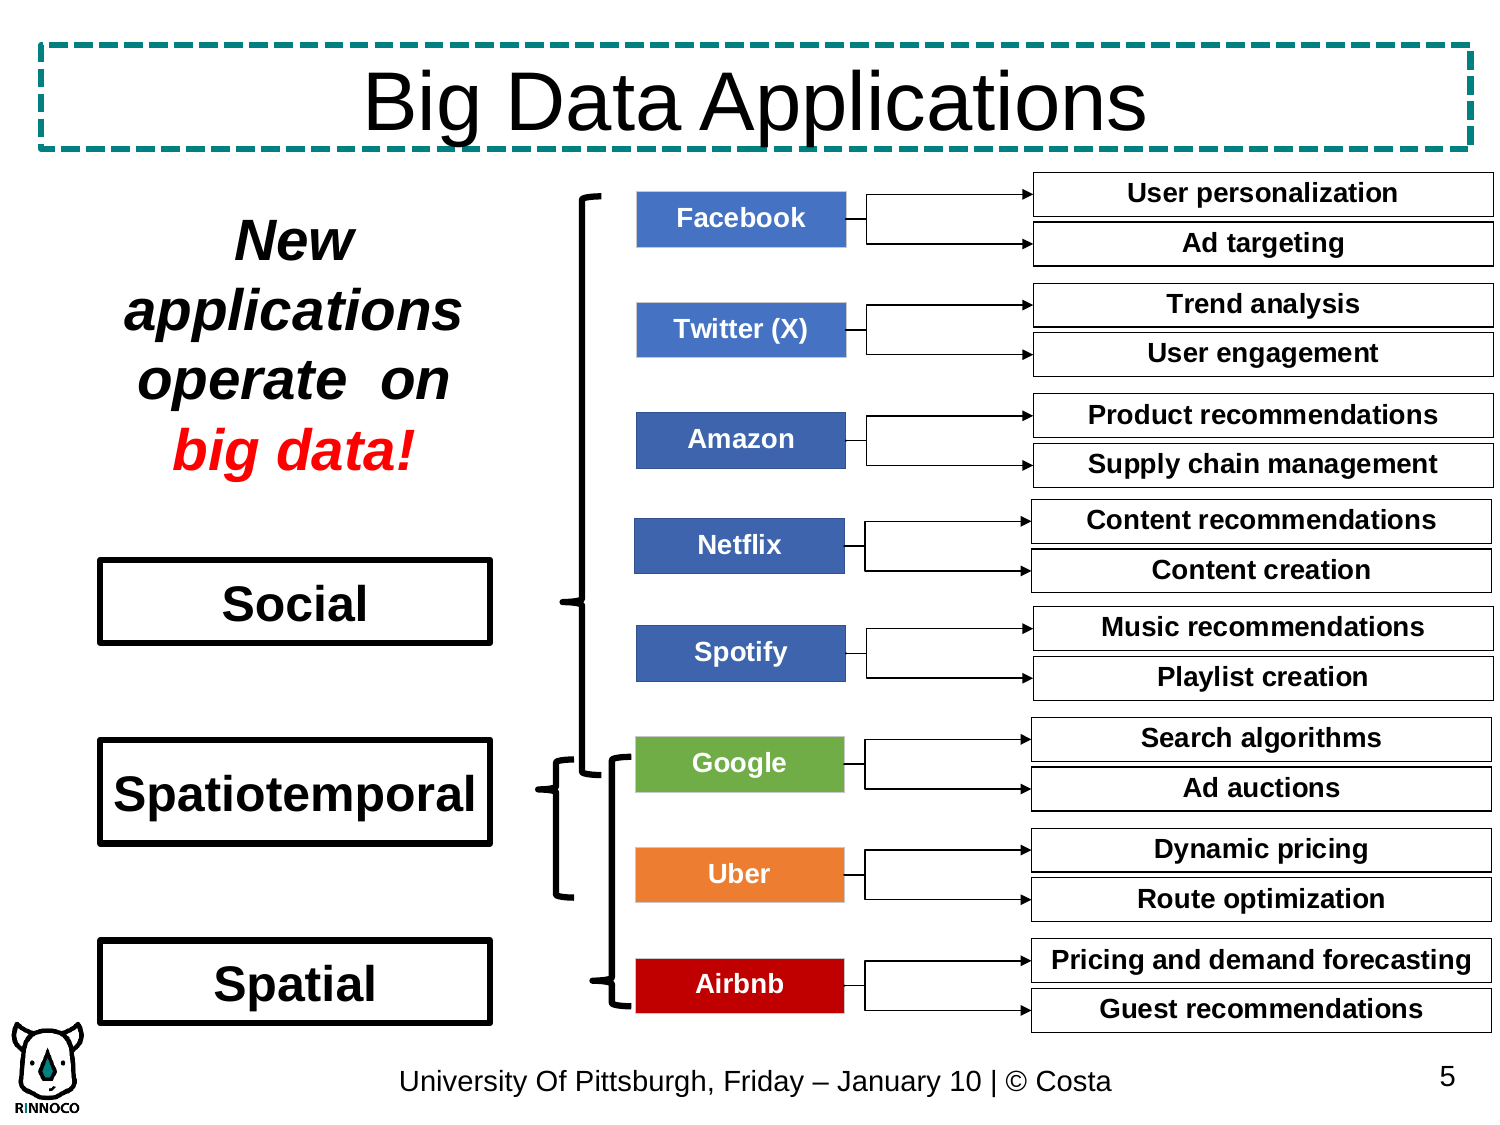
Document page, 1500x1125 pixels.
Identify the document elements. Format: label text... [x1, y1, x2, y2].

text_box Social [100, 560, 491, 643]
text_box [592, 756, 626, 1007]
text_box [562, 196, 602, 776]
text_box [538, 759, 575, 898]
slide_number 5 [1293, 1049, 1471, 1110]
text_box New applications operate on big data! [99, 168, 490, 516]
text_box Spatiotemporal [100, 739, 491, 844]
title Big Data Applications [38, 42, 1474, 152]
picture [1, 1017, 94, 1122]
text_box Spatial [100, 940, 491, 1024]
picture [631, 168, 1495, 1040]
